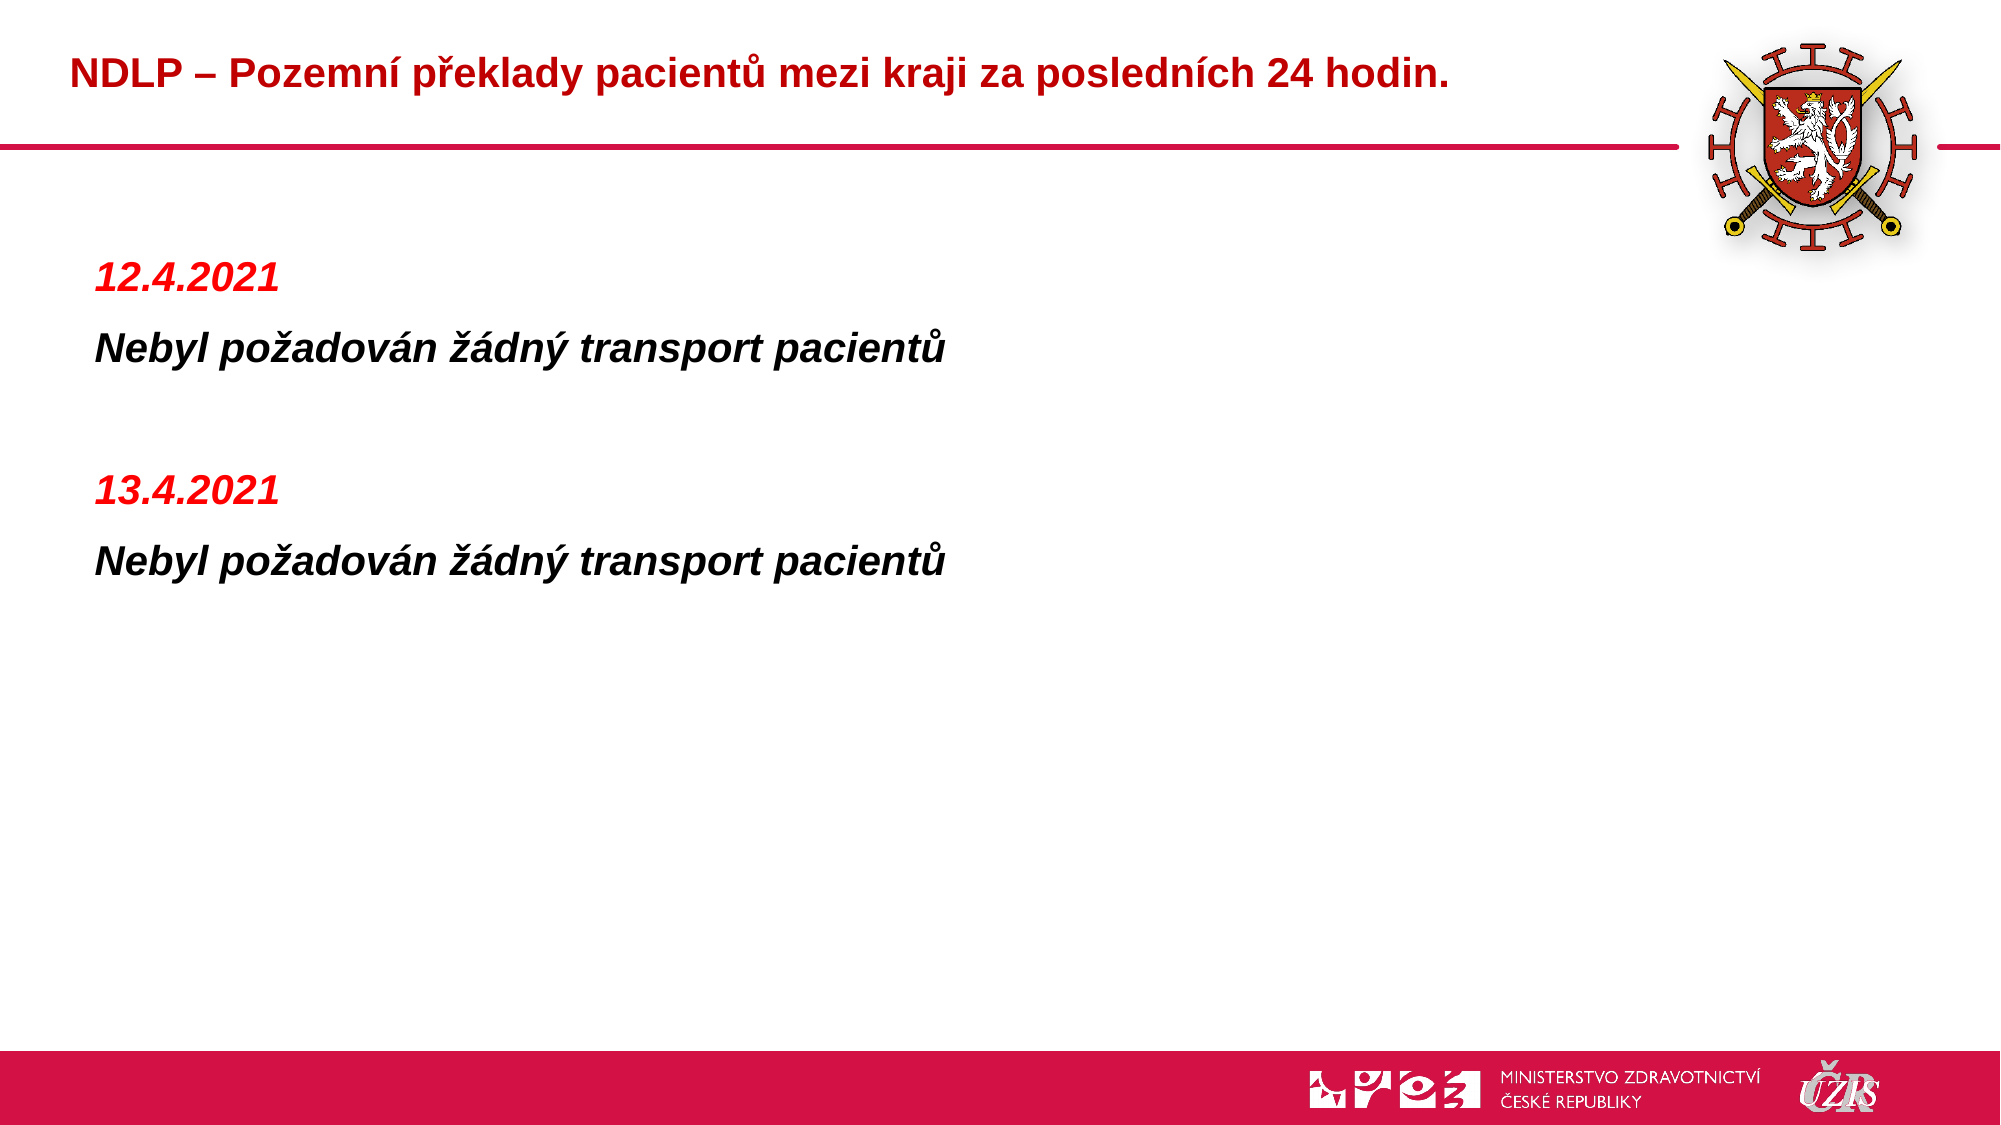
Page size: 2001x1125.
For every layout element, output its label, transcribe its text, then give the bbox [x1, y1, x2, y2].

picture [1308, 1068, 1762, 1108]
picture [1702, 37, 1923, 242]
title NDLP – Pozemní překlady pacientů mezi kraji za posledních 24 hodin. [54, 0, 1677, 147]
list 12.4.2021 Nebyl požadován žádný transport pacientů 13.4.2021 Nebyl požadován žádný transport pacientů [79, 242, 1964, 966]
picture [1778, 1050, 1901, 1125]
